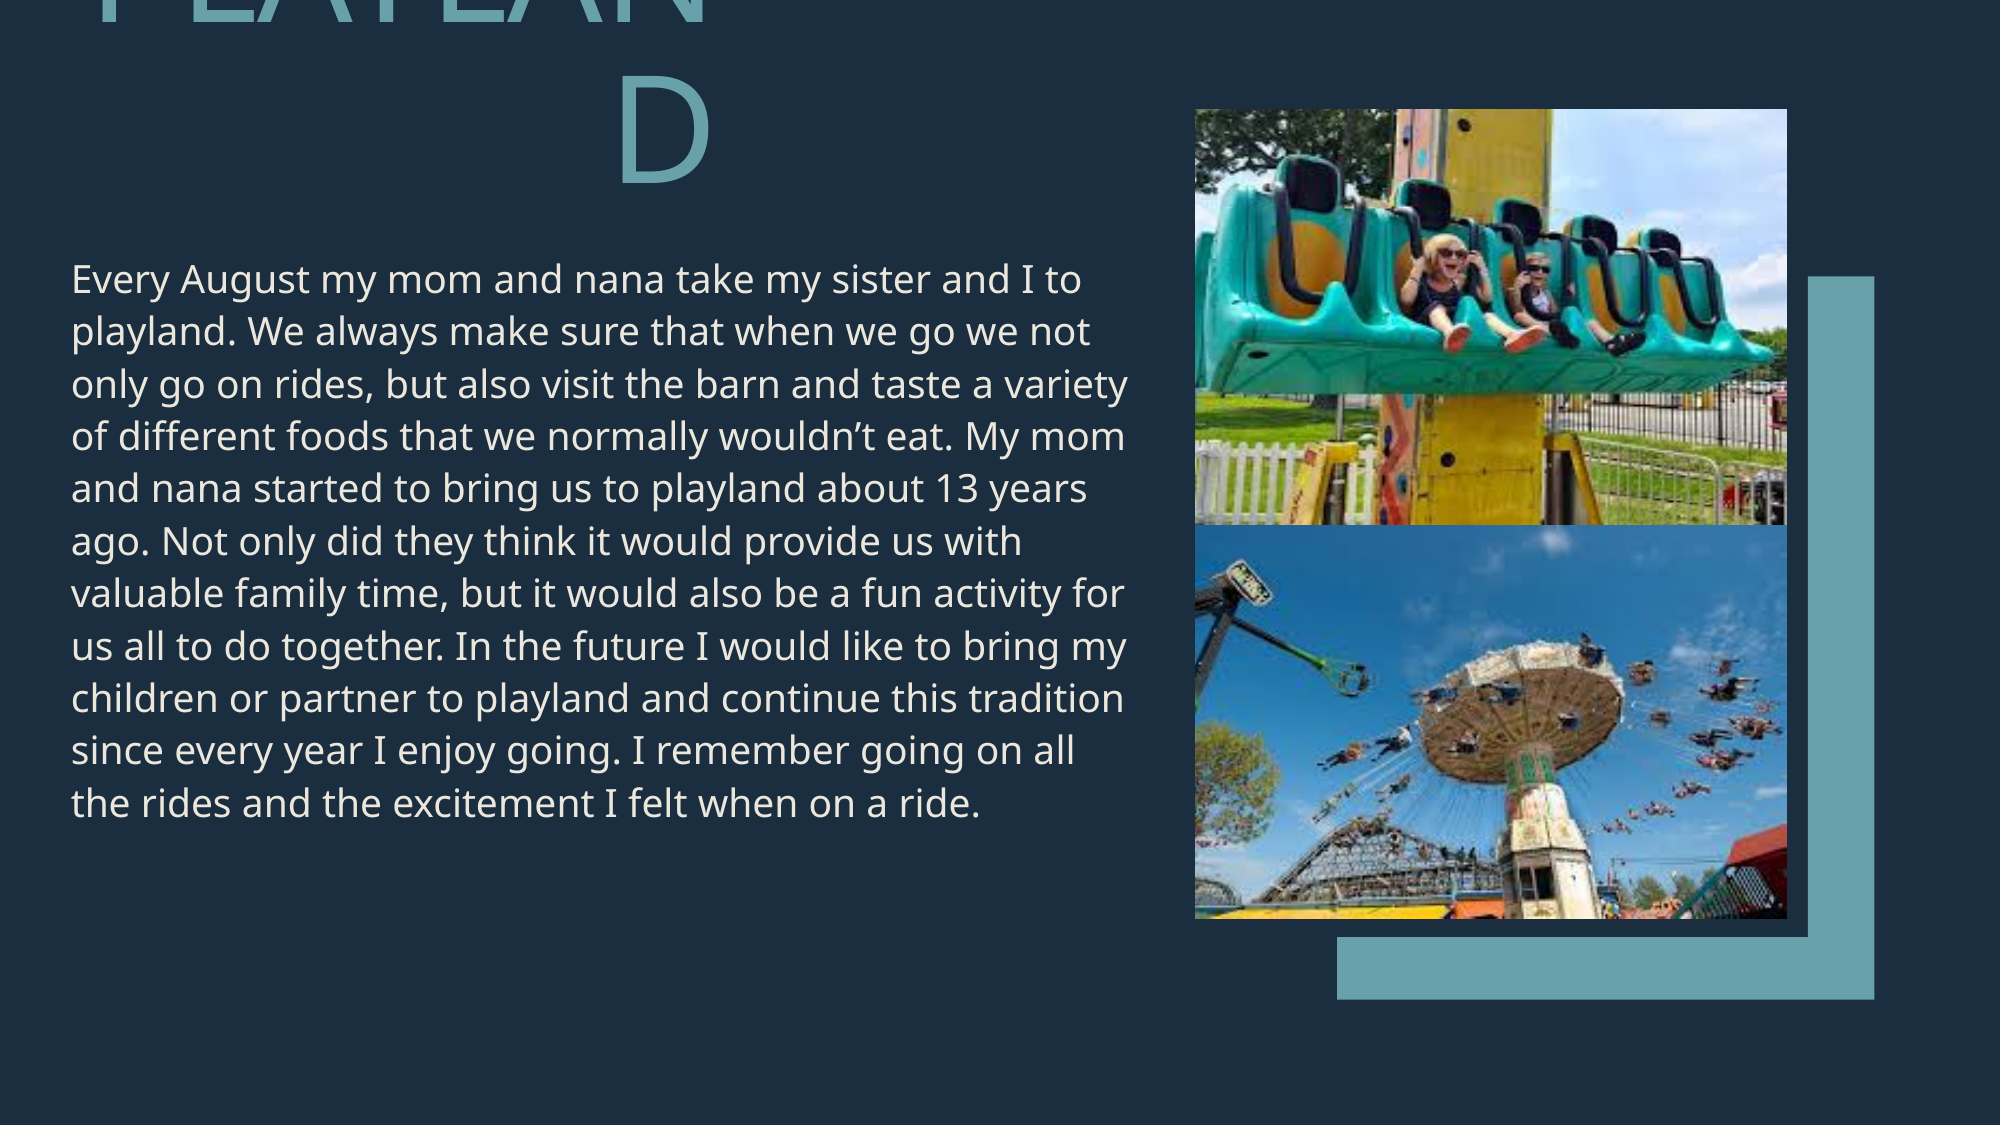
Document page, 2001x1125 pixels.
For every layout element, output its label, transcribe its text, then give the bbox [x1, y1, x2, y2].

title Playland [30, 35, 733, 223]
list Every August my mom and nana take my sister and I to playland. We always make sure that when we go we not only go on rides, but also visit the barn and taste a variety of different foods that we normally wouldn’t eat. My mom and nana started to bring us to playland about 13 years ago. Not only did they think it would provide us with valuable family time, but it would also be a fun activity for us all to do together. In the future I would like to bring my children or partner to playland and continue this tradition since every year I enjoy going. I remember going on all the rides and the excitement I felt when on a ride. [55, 241, 1157, 884]
picture [1195, 109, 1787, 919]
